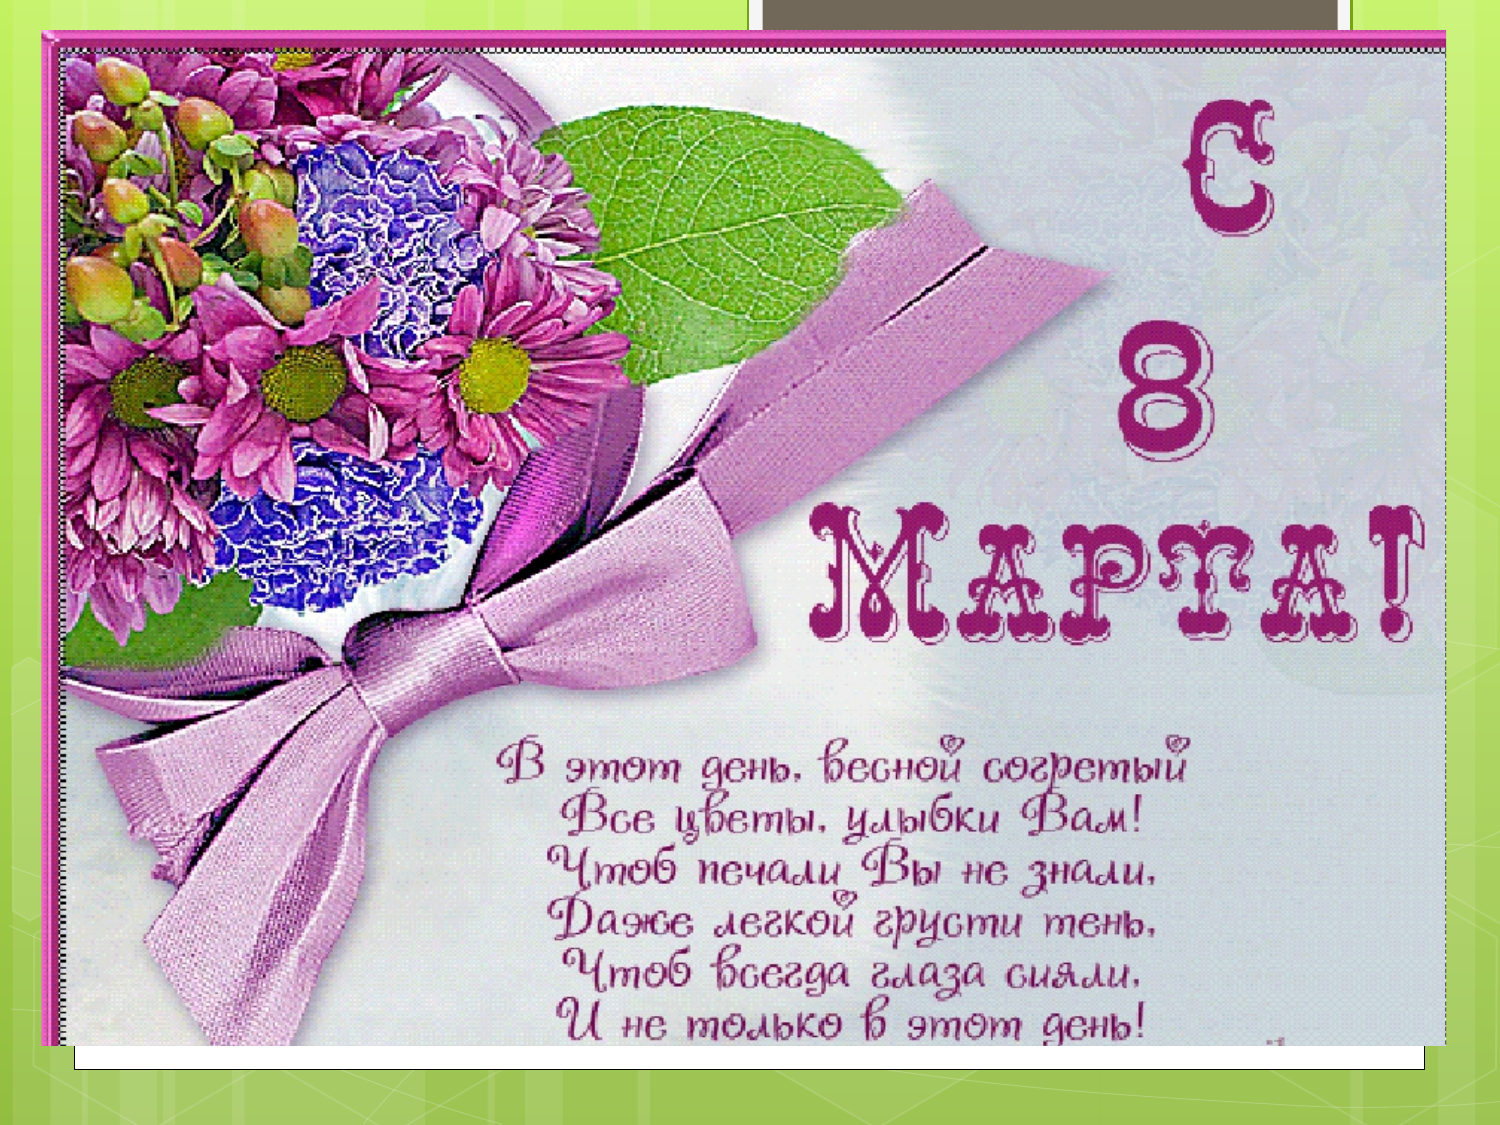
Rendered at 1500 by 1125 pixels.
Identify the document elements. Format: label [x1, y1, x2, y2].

picture [41, 30, 1447, 1047]
